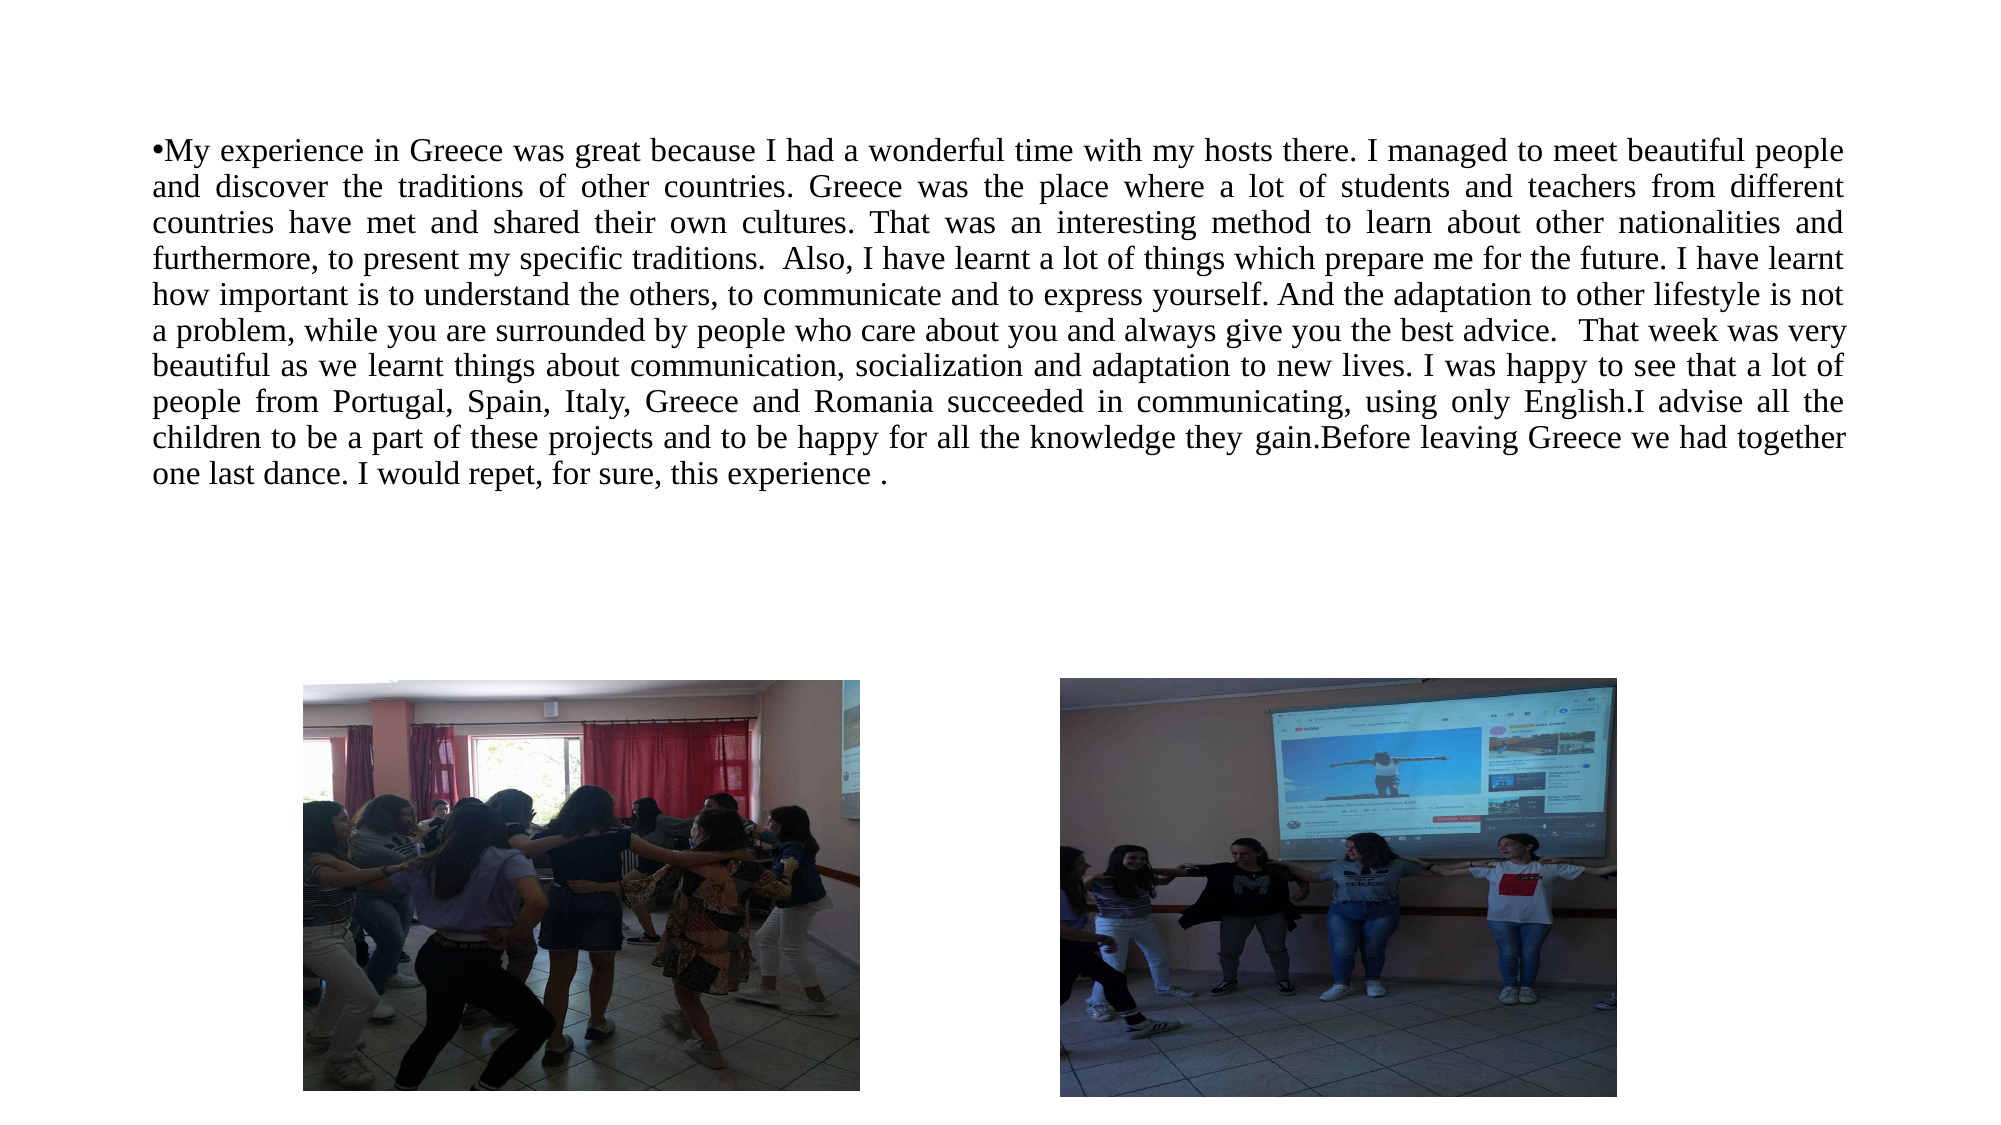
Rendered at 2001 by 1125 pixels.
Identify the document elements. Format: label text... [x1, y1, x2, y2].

picture [302, 680, 860, 1091]
list My experience in Greece was great because I had a wonderful time with my hosts there. I managed to meet beautiful people and discover the traditions of other countries. Greece was the place where a lot of students and teachers from different countries have met and shared their own cultures. That was an interesting method to learn about other nationalities and furthermore, to present my specific traditions. Also, I have learnt a lot of things which prepare me for the future. I have learnt how important is to understand the others, to communicate and to express yourself. And the adaptation to other lifestyle is not a problem, while you are surrounded by people who care about you and always give you the best advice. That week was very beautiful as we learnt things about communication, socialization and adaptation to new lives. I was happy to see that a lot of people from Portugal, Spain, Italy, Greece and Romania succeeded in communicating, using only English.I advise all the children to be a part of these projects and to be happy for all the knowledge they gain.Before leaving Greece we had together one last dance. I would repet, for sure, this experience . [137, 125, 1863, 972]
picture [1060, 678, 1617, 1097]
